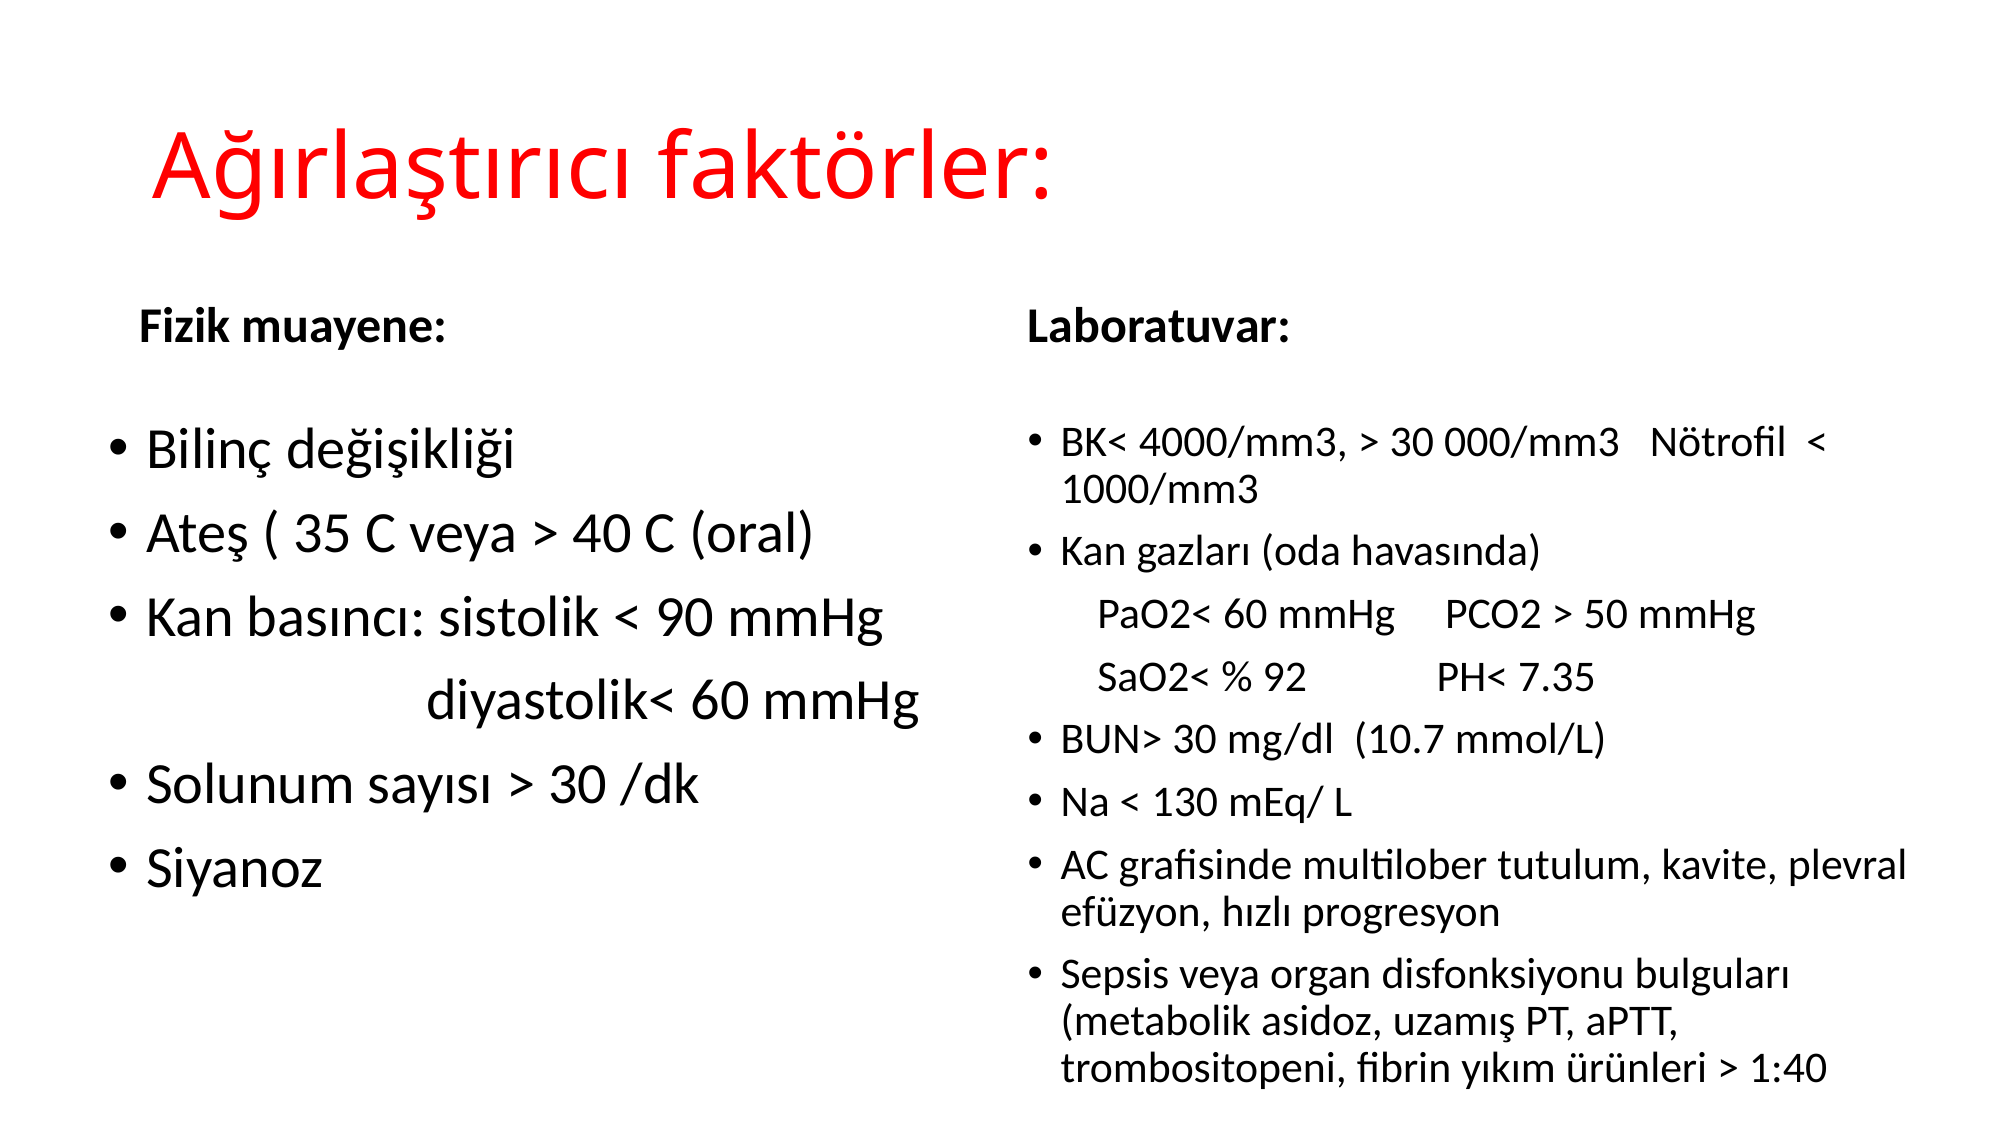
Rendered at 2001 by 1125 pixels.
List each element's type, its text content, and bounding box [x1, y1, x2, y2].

list Bilinç değişikliği Ateş ( 35 C veya > 40 C (oral) Kan basıncı: sistolik < 90 mmHg diyastolik< 60 mmHg Solunum sayısı > 30 /dk Siyanoz [93, 410, 971, 1016]
list Fizik muayene: [124, 225, 971, 361]
list BK< 4000/mm3, > 30 000/mm3 Nötrofil < 1000/mm3 Kan gazları (oda havasında) PaO2< 60 mmHg PCO2 > 50 mmHg SaO2< % 92 PH< 7.35 BUN> 30 mg/dl (10.7 mmol/L) Na < 130 mEq/ L AC grafisinde multilober tutulum, kavite, plevral efüzyon, hızlı progresyon Sepsis veya organ disfonksiyonu bulguları (metabolik asidoz, uzamış PT, aPTT, trombositopeni, fibrin yıkım ürünleri > 1:40 [1012, 410, 1959, 1101]
list Laboratuvar: [1012, 225, 1863, 361]
title Ağırlaştırıcı faktörler: [137, 59, 1863, 278]
